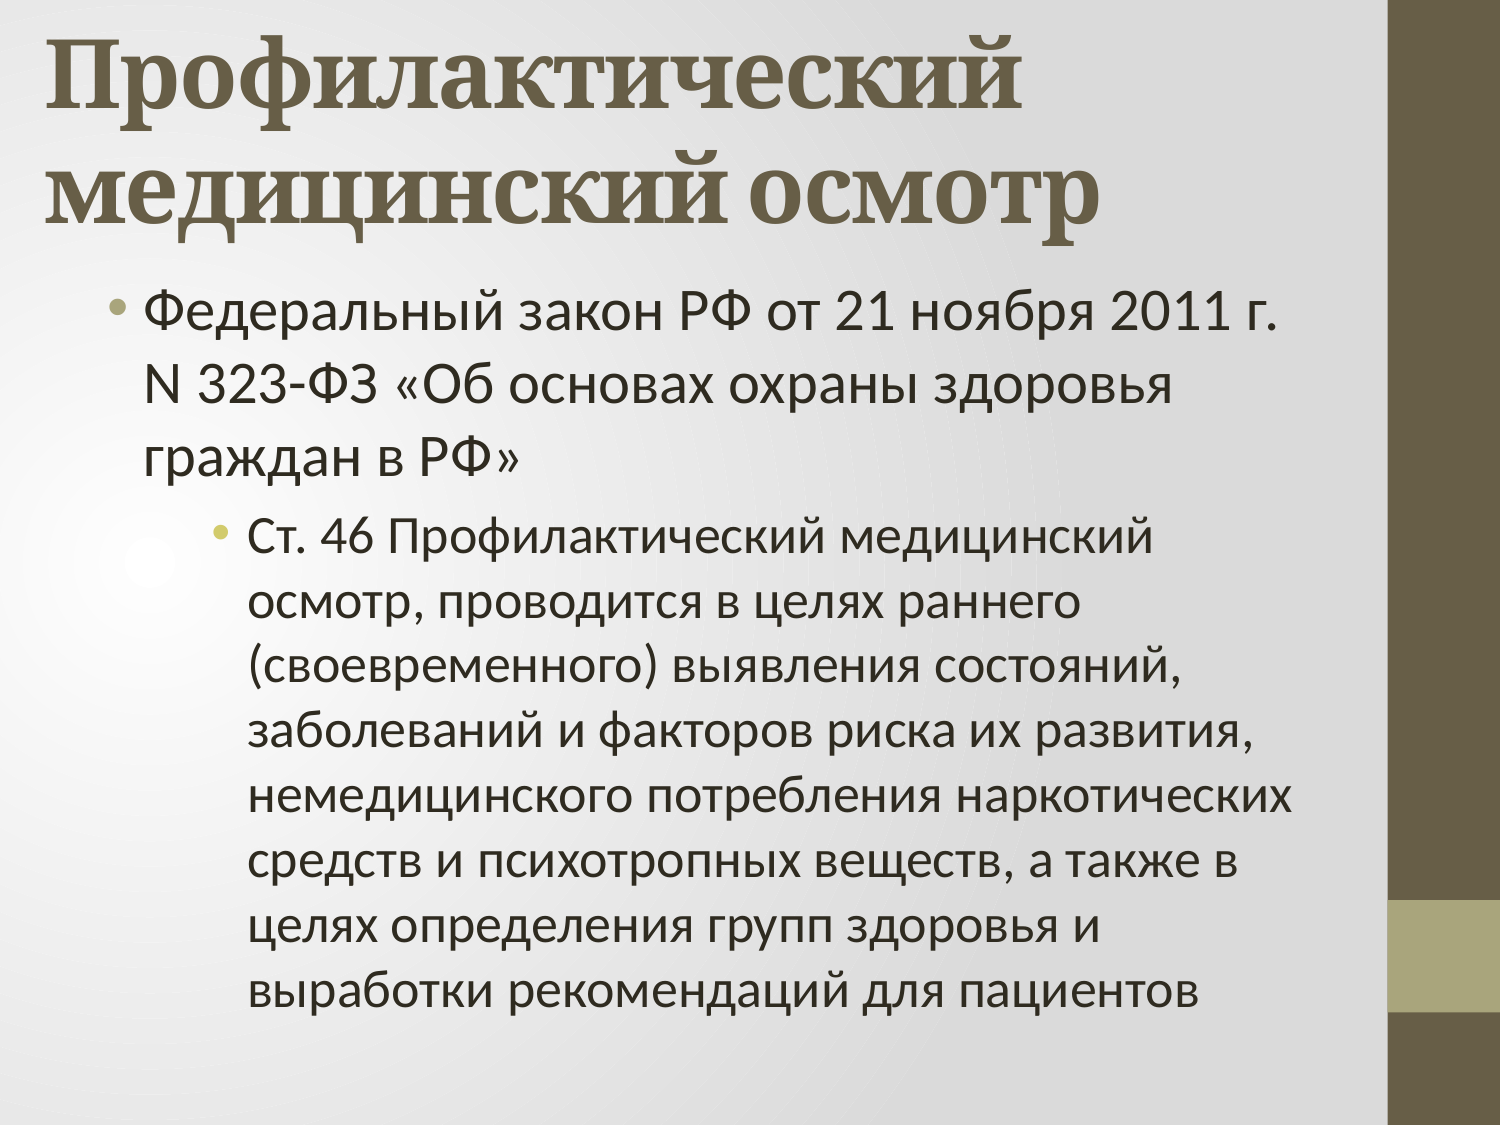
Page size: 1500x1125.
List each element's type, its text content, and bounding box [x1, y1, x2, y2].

title Профилактический медицинский осмотр [29, 0, 1339, 256]
list Федеральный закон РФ от 21 ноября 2011 г. N 323-ФЗ «Об основах охраны здоровья граждан в РФ» Ст. 46 Профилактический медицинский осмотр, проводится в целях раннего (своевременного) выявления состояний, заболеваний и факторов риска их развития, немедицинского потребления наркотических средств и психотропных веществ, а также в целях определения групп здоровья и выработки рекомендаций для пациентов [75, 262, 1325, 1050]
